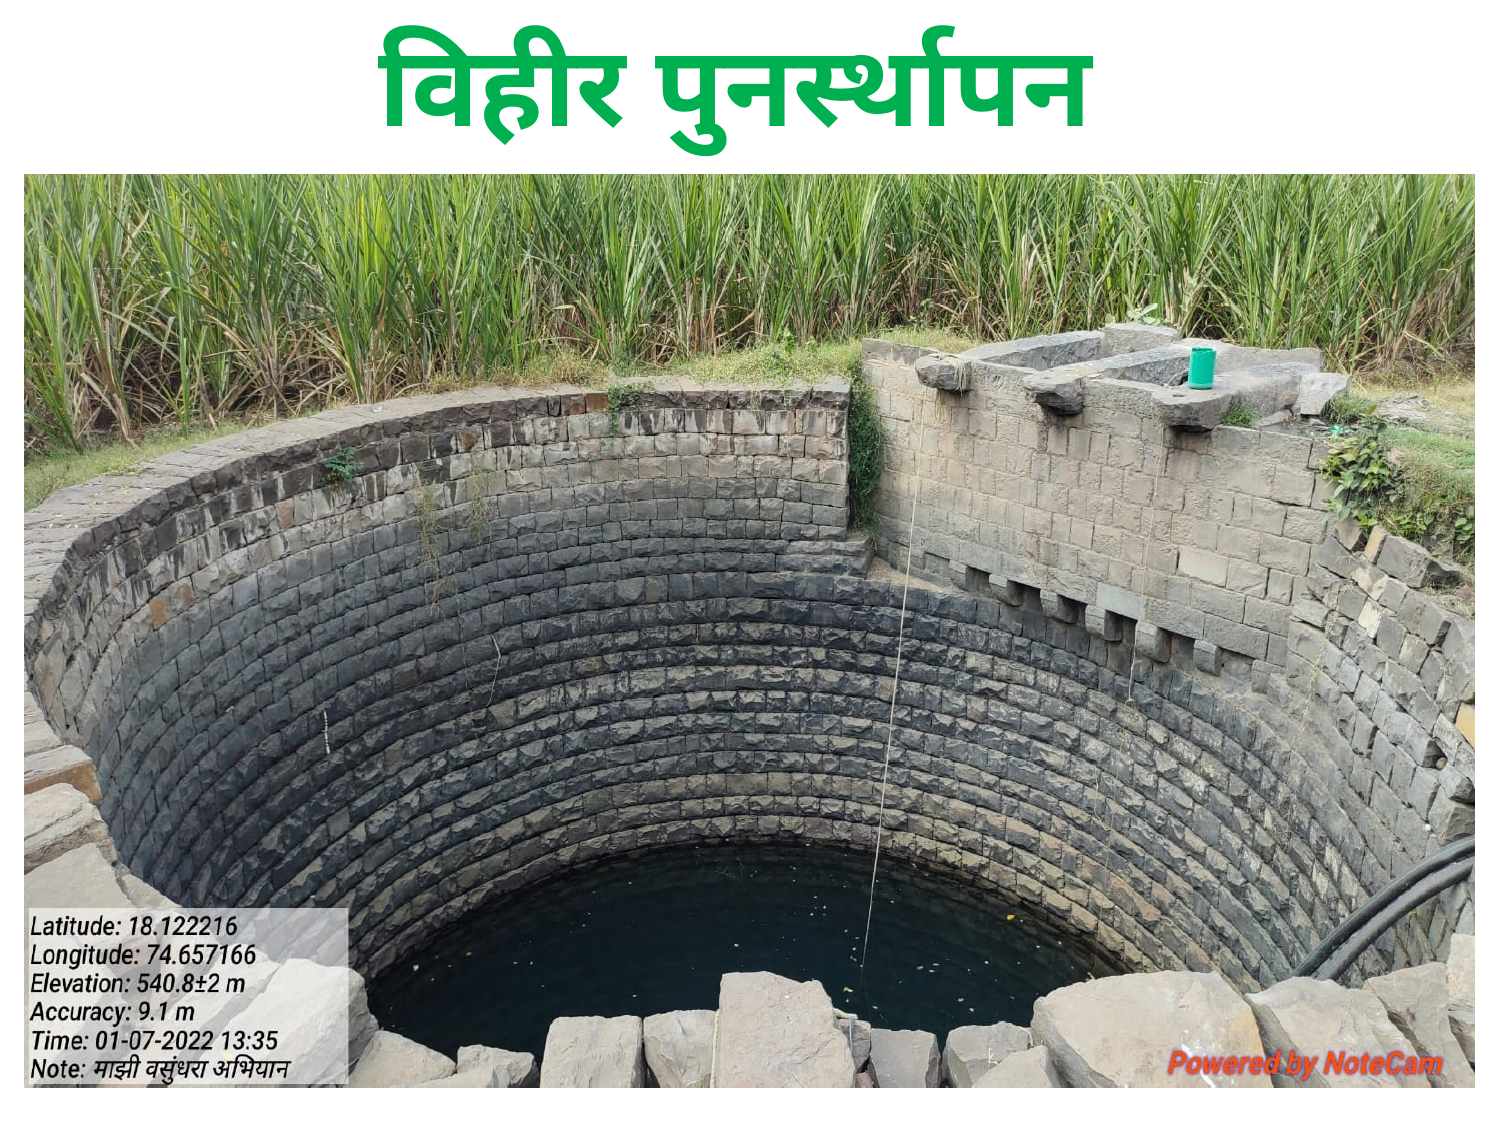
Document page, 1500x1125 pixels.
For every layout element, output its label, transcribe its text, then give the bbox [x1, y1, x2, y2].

picture [24, 174, 1476, 1088]
title विहीर पुनर्स्थापन [75, 0, 1425, 173]
